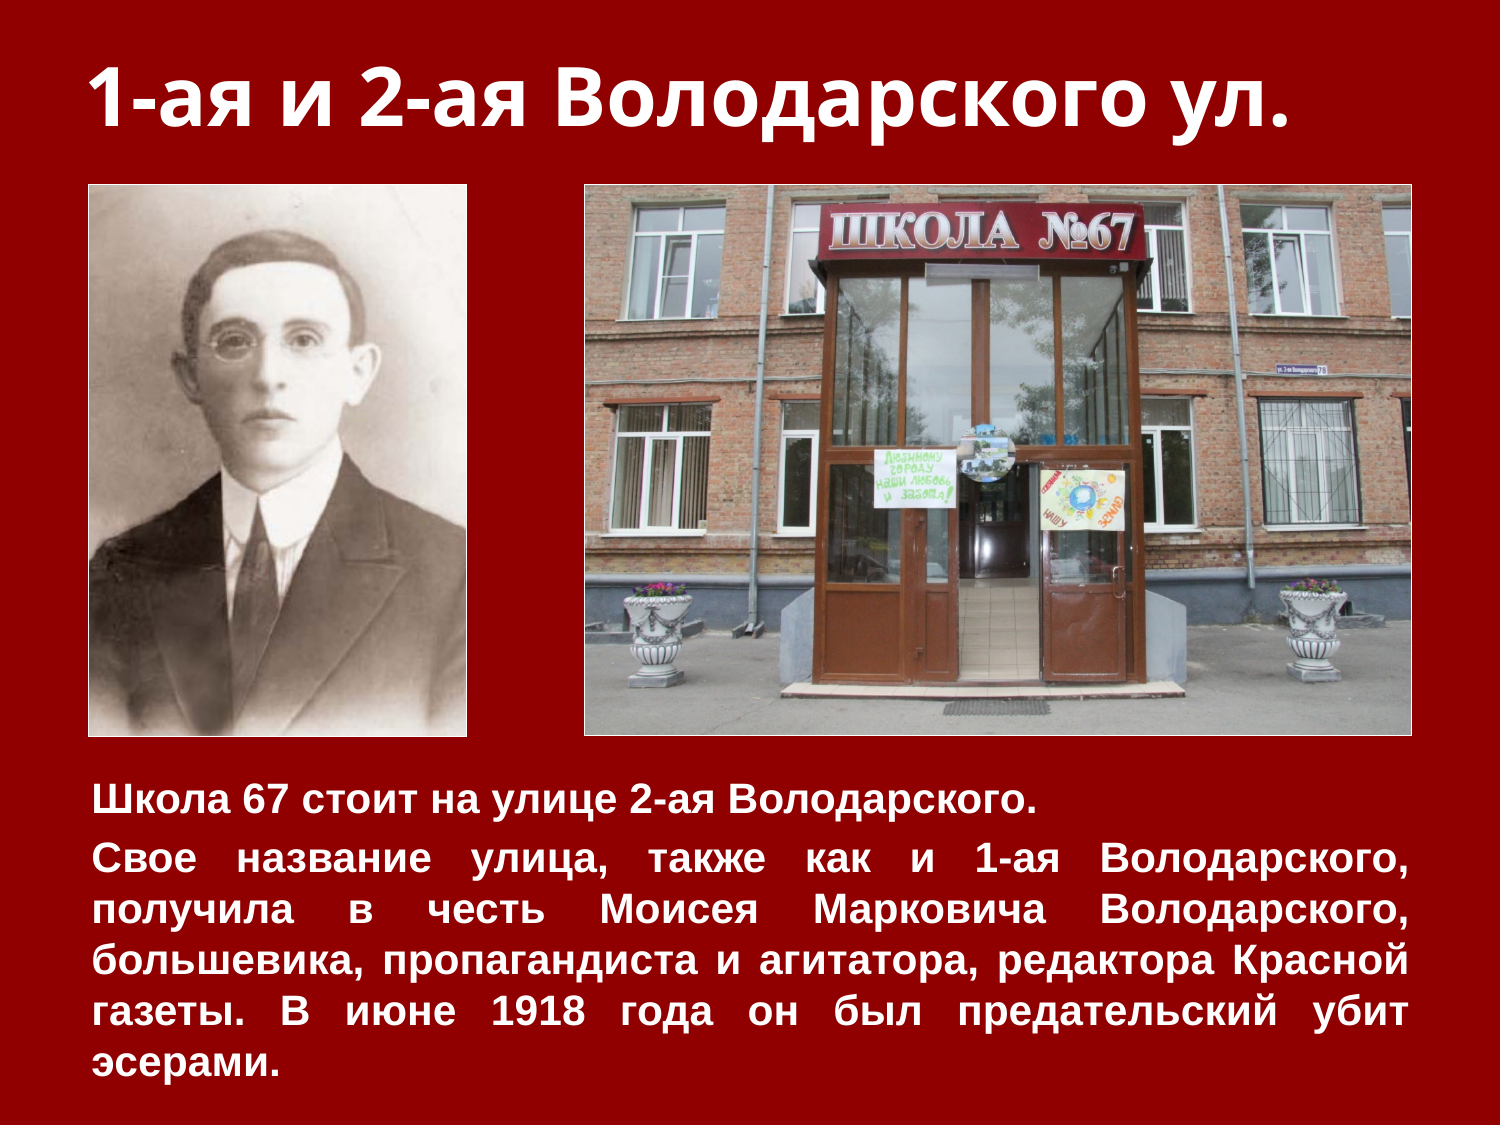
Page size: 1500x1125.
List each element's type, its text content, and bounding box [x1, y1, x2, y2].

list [584, 184, 1412, 736]
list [88, 184, 467, 737]
list Школа 67 стоит на улице 2-ая Володарского. Свое название улица, также как и 1-ая Володарского, получила в честь Моисея Марковича Володарского, большевика, пропагандиста и агитатора, редактора Красной газеты. В июне 1918 года он был предательский убит эсерами. [76, 763, 1425, 1094]
title 1-ая и 2-ая Володарского ул. [76, 0, 1427, 188]
